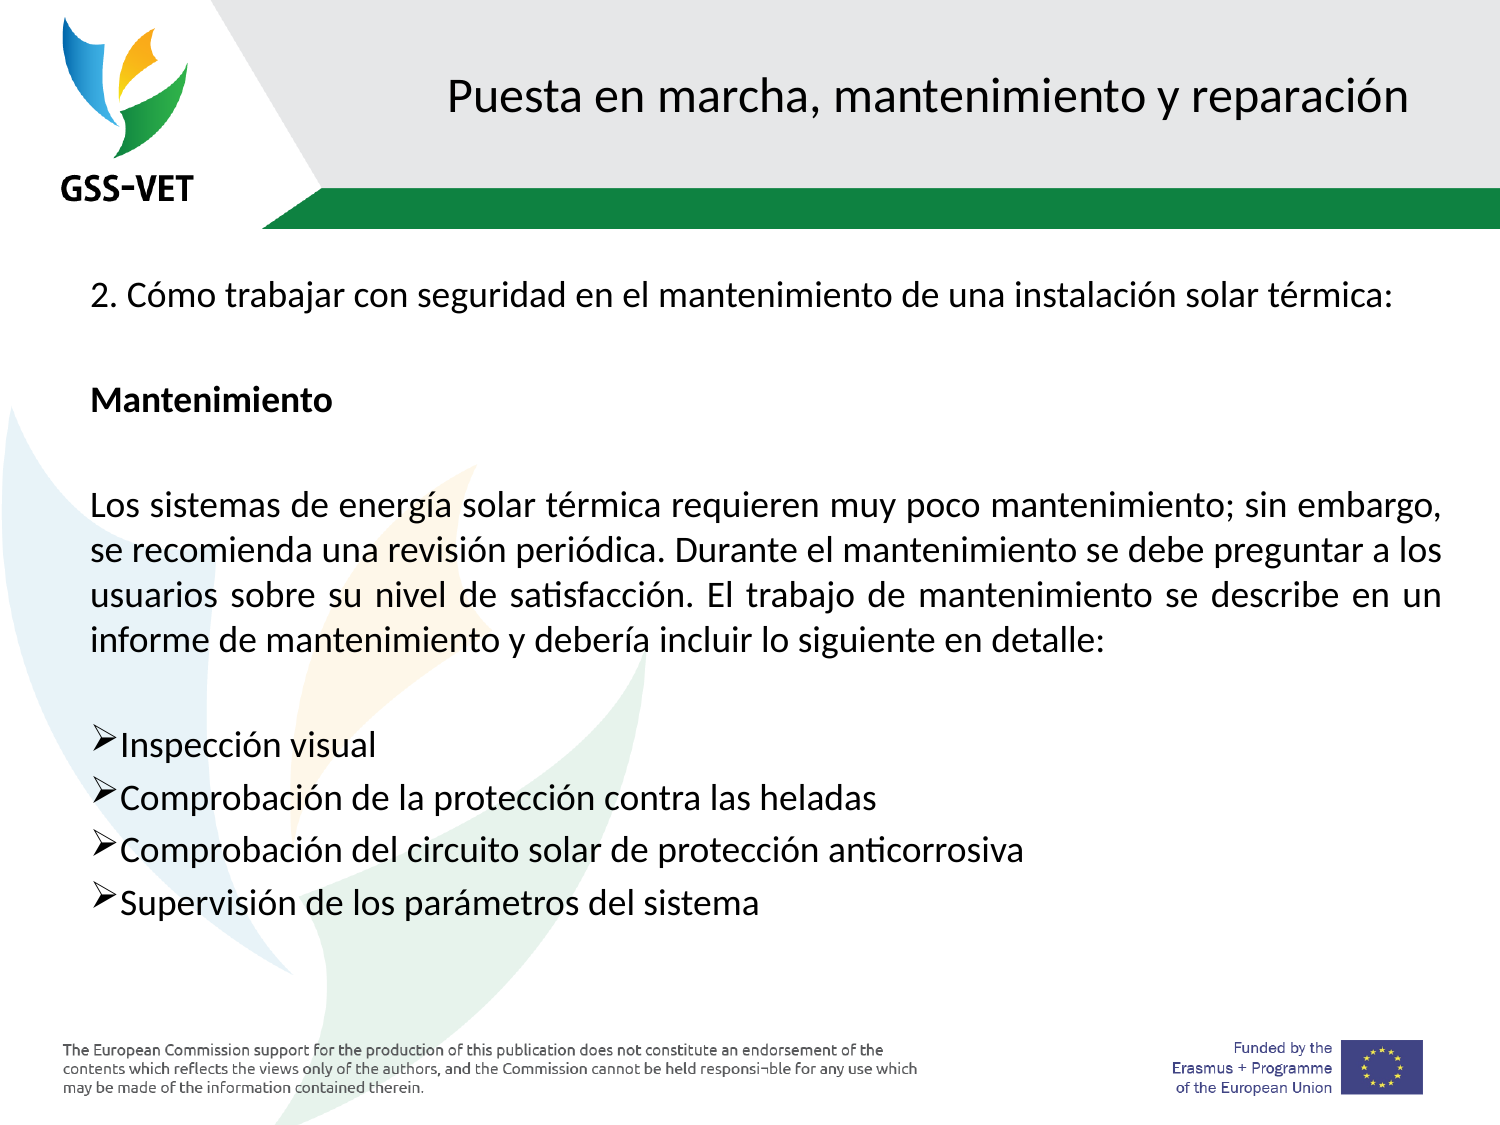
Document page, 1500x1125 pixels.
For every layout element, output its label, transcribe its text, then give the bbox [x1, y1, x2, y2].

title Puesta en marcha, mantenimiento y reparación [324, 0, 1425, 185]
picture [0, 0, 1500, 1125]
list 2. Cómo trabajar con seguridad en el mantenimiento de una instalación solar térmica: Mantenimiento Los sistemas de energía solar térmica requieren muy poco mantenimiento; sin embargo, se recomienda una revisión periódica. Durante el mantenimiento se debe preguntar a los usuarios sobre su nivel de satisfacción. El trabajo de mantenimiento se describe en un informe de mantenimiento y debería incluir lo siguiente en detalle: Inspección visual Comprobación de la protección contra las heladas Comprobación del circuito solar de protección anticorrosiva Supervisión de los parámetros del sistema [75, 262, 1459, 1035]
